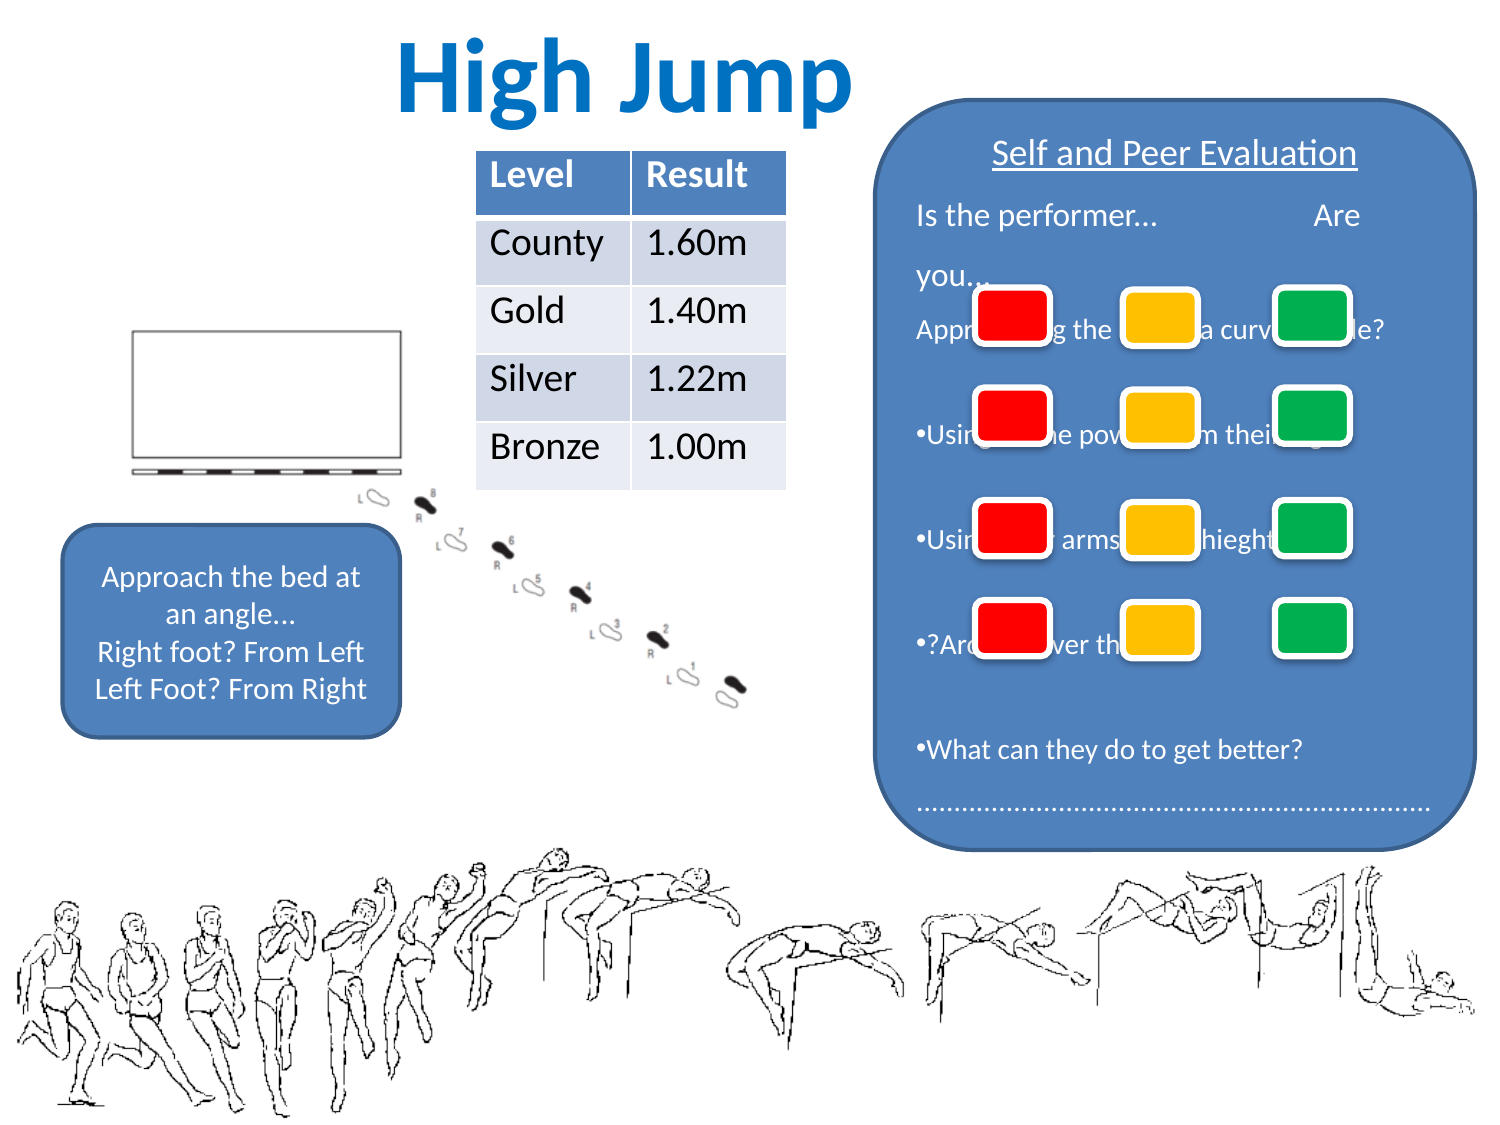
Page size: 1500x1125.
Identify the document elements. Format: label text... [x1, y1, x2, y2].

table_cell 1.40m [632, 287, 786, 353]
table_cell County [476, 221, 630, 285]
table_cell Gold [476, 287, 630, 323]
table_cell 1.00m [776, 423, 786, 490]
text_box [874, 99, 1476, 851]
table_header Level [476, 151, 630, 215]
text_box Approach the bed at an angle... Right foot? From Left Left Foot? From Right [60, 522, 385, 740]
table_cell 1.60m [632, 221, 786, 285]
table_cell 1.22m [776, 355, 786, 421]
picture [0, 837, 1496, 1125]
text_box High Jump [0, 0, 1388, 141]
table_header Result [632, 151, 786, 215]
picture [124, 324, 773, 726]
